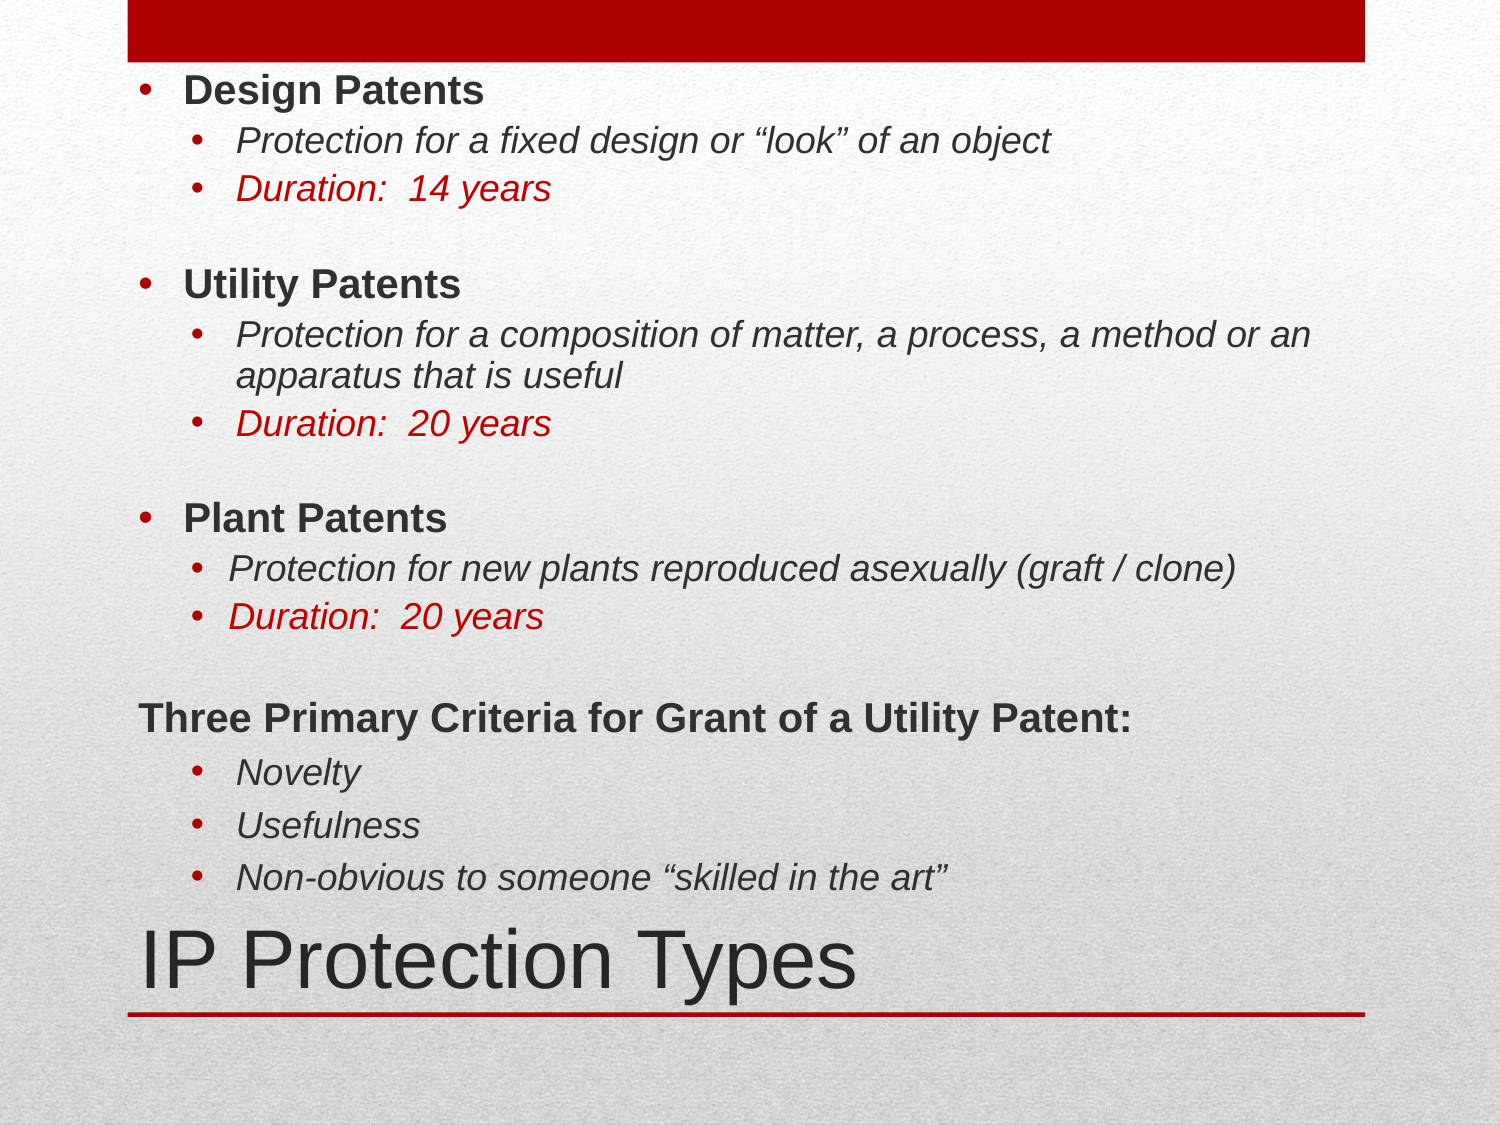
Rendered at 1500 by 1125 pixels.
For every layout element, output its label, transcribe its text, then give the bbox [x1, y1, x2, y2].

title IP Protection Types [125, 910, 1238, 1013]
list Design Patents Protection for a fixed design or “look” of an object Duration: 14 years Utility Patents Protection for a composition of matter, a process, a method or an apparatus that is useful Duration: 20 years Plant Patents Protection for new plants reproduced asexually (graft / clone) Duration: 20 years Three Primary Criteria for Grant of a Utility Patent: Novelty Usefulness Non-obvious to someone “skilled in the art” [123, 105, 1362, 910]
